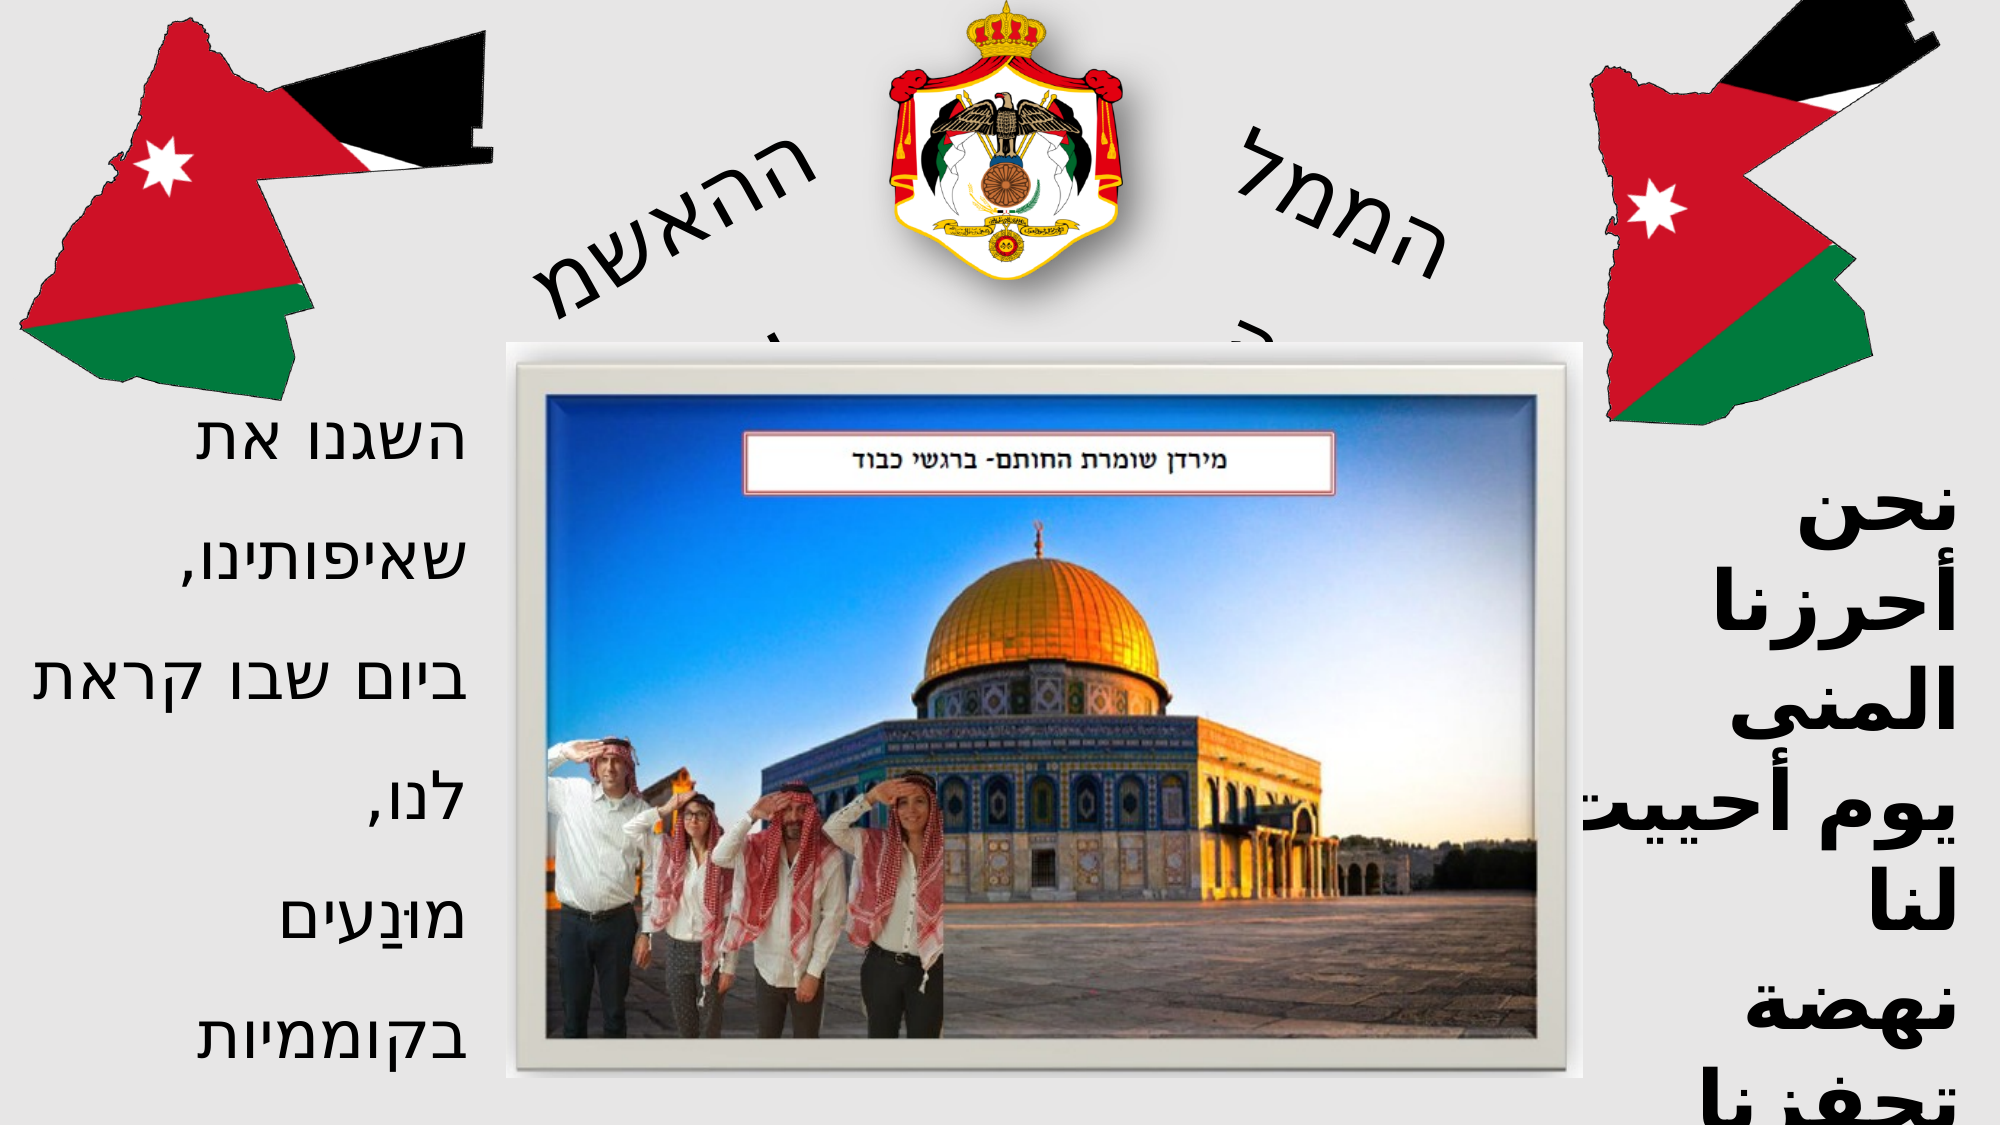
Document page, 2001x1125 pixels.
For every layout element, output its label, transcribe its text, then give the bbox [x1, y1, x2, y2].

picture [505, 0, 2000, 1078]
text_box ההאשמית [482, 27, 937, 342]
text_box הממלכה [1113, 31, 1517, 342]
picture [0, 0, 540, 440]
text_box השגנו את שאיפותינו, ביום שבו קראת לנו, מוּנַעים בקוממיות השואפת אל מעל כוכבי השביט [0, 345, 484, 1125]
picture [889, 0, 1123, 280]
text_box نحن أحرزنا المنى يوم أحييت لنا نهضة تحفزنا تتسامى فوق هامِ الشهب [1521, 439, 1977, 1125]
